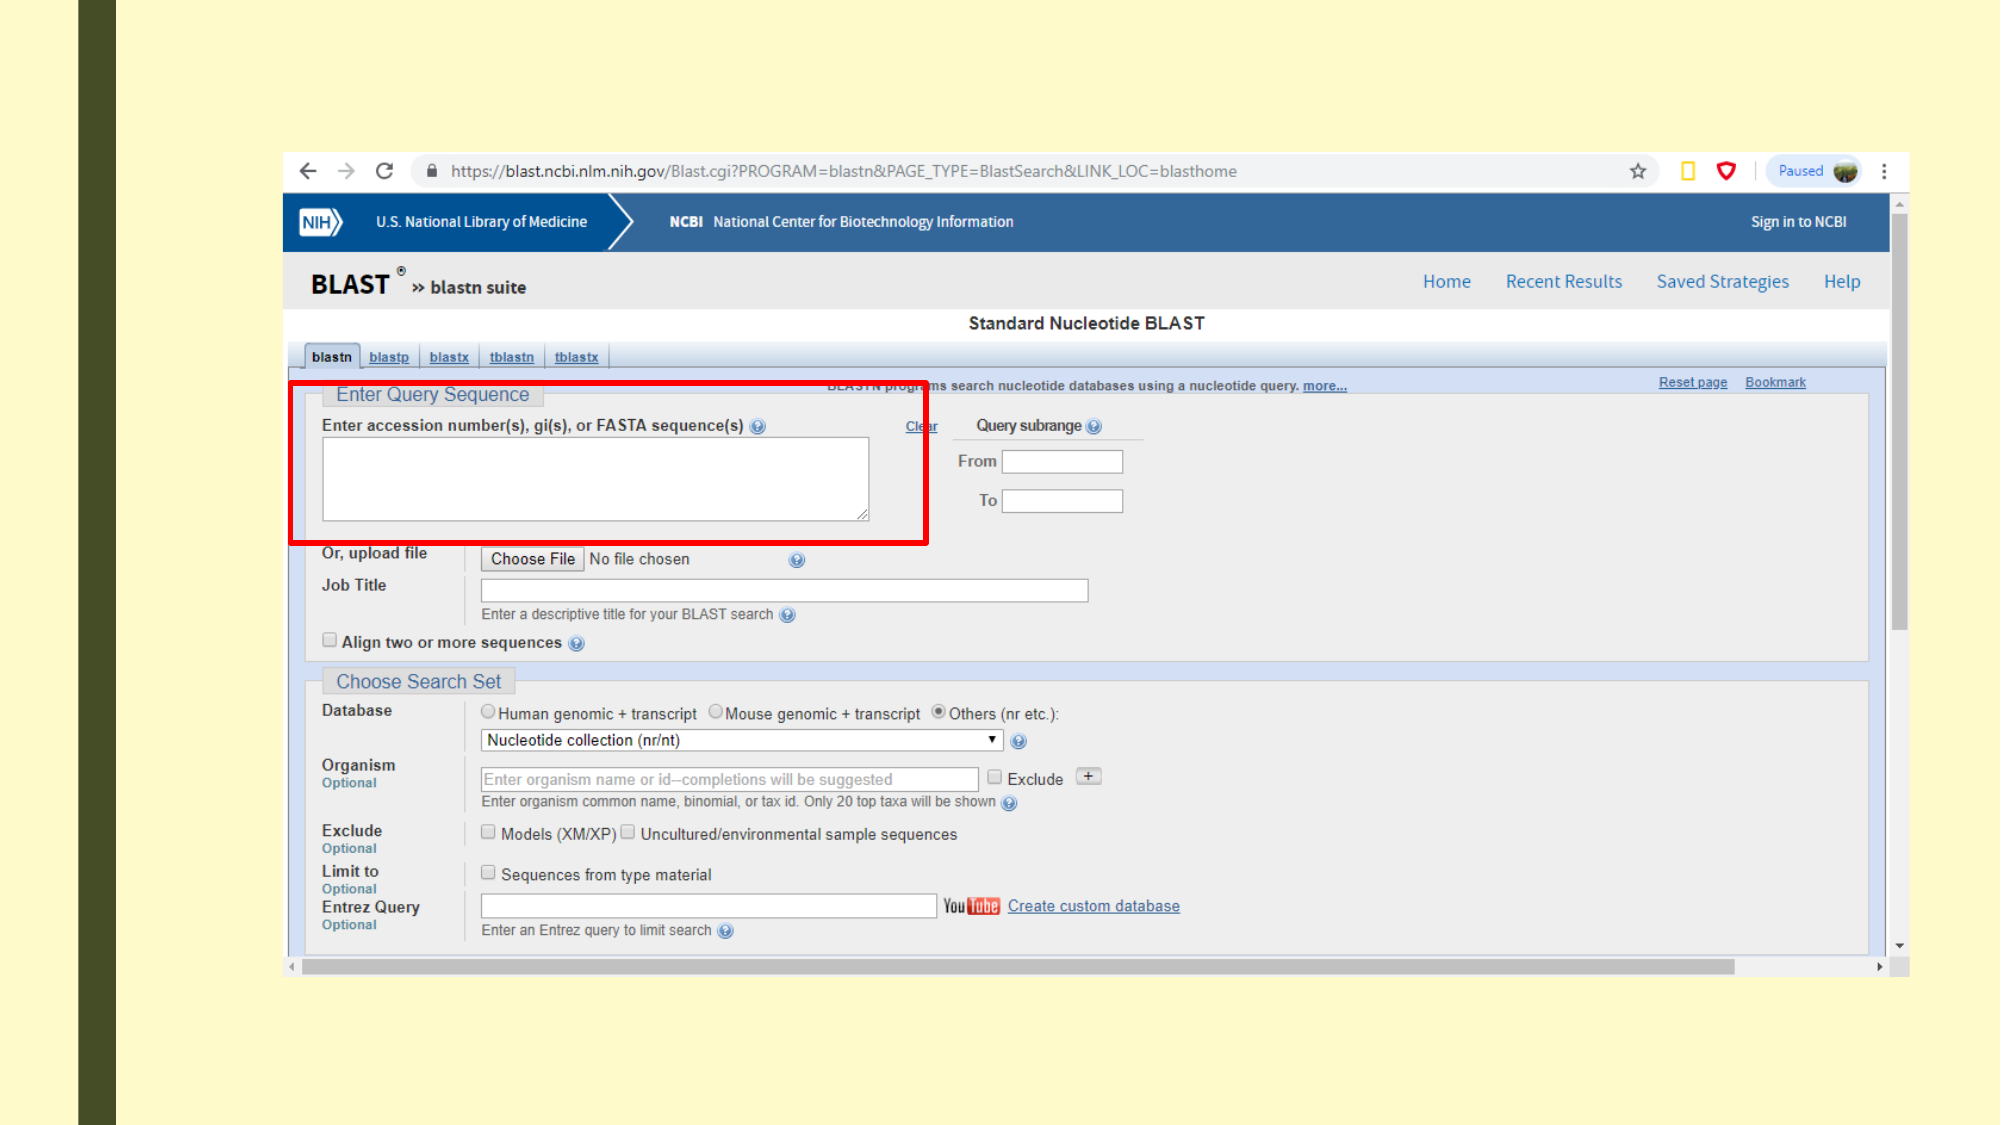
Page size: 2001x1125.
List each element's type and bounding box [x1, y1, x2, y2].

picture [282, 152, 1910, 977]
